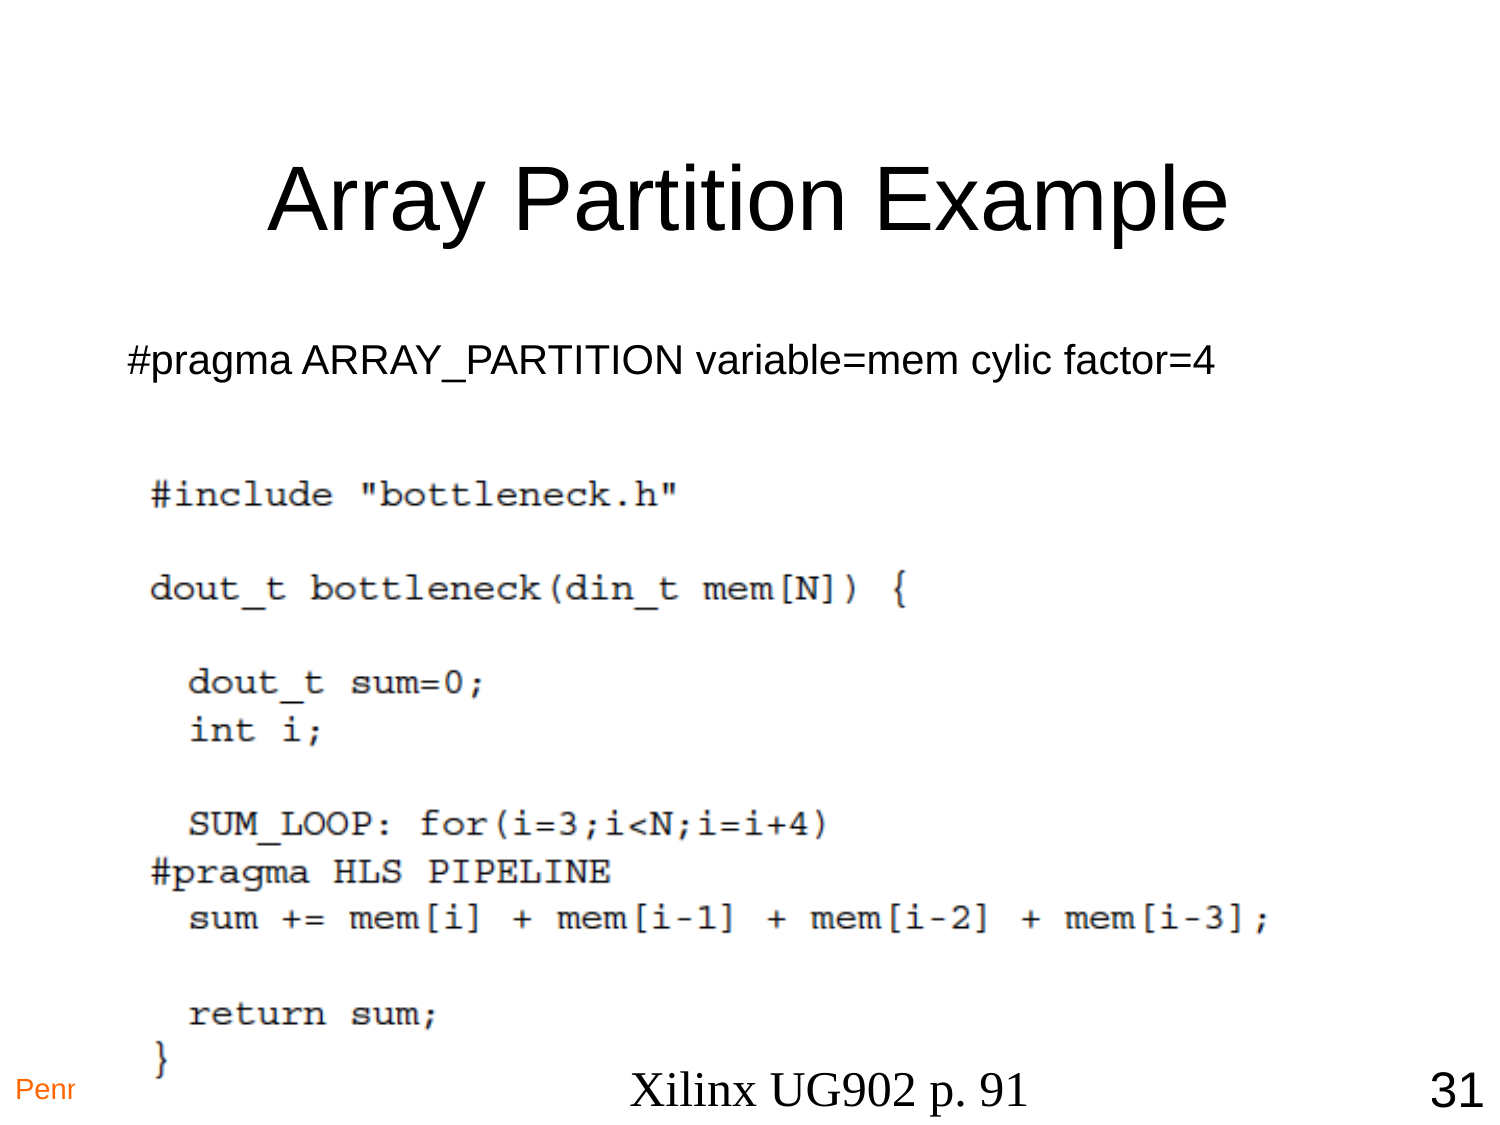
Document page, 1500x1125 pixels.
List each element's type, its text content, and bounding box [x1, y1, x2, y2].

picture [74, 451, 1432, 1125]
title Array Partition Example [112, 99, 1388, 288]
slide_number Penn ESE532 Fall 2017 -- DeHon [0, 1062, 69, 1125]
slide_number 31 [1435, 1049, 1500, 1125]
list #pragma ARRAY_PARTITION variable=mem cylic factor=4 [112, 324, 1388, 450]
